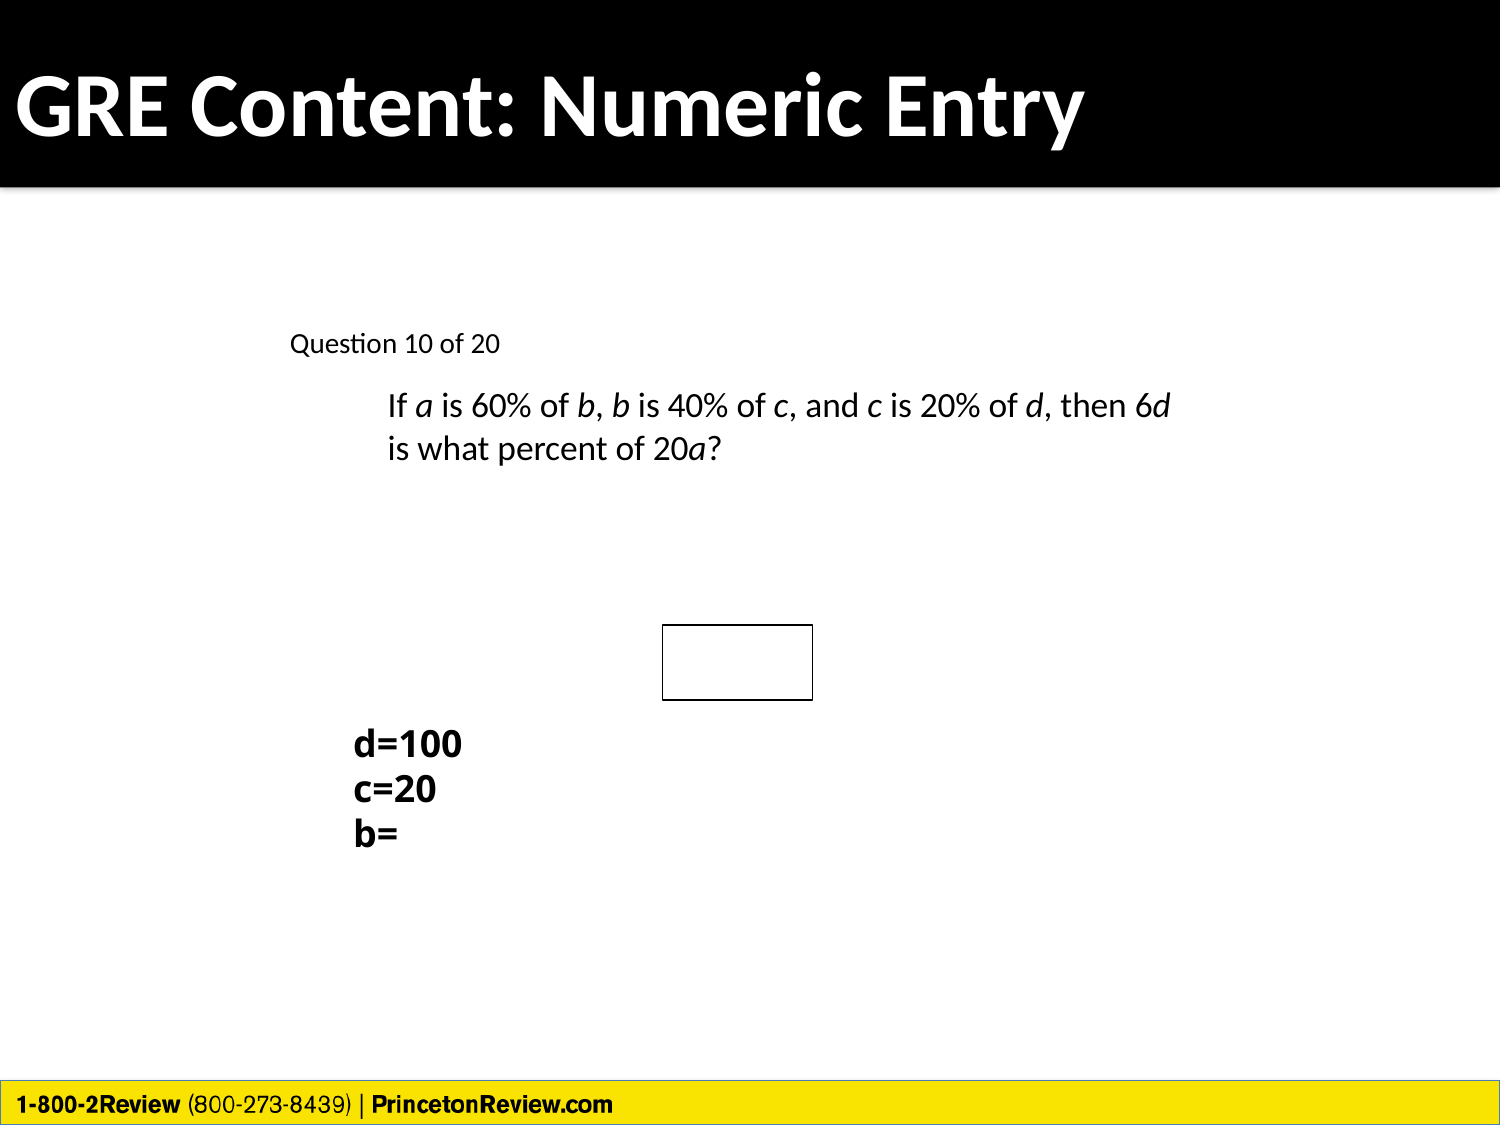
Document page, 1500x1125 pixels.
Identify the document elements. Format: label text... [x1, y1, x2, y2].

text_box GRE Content: Numeric Entry [0, 0, 1500, 200]
text_box Question 10 of 20 [274, 316, 725, 402]
text_box [662, 624, 813, 700]
picture [14, 1086, 617, 1121]
list If a is 60% of b, b is 40% of c, and c is 20% of d, then 6d is what percent of 20a? [324, 375, 1213, 575]
text_box d=100 c=20 b= [338, 712, 478, 863]
